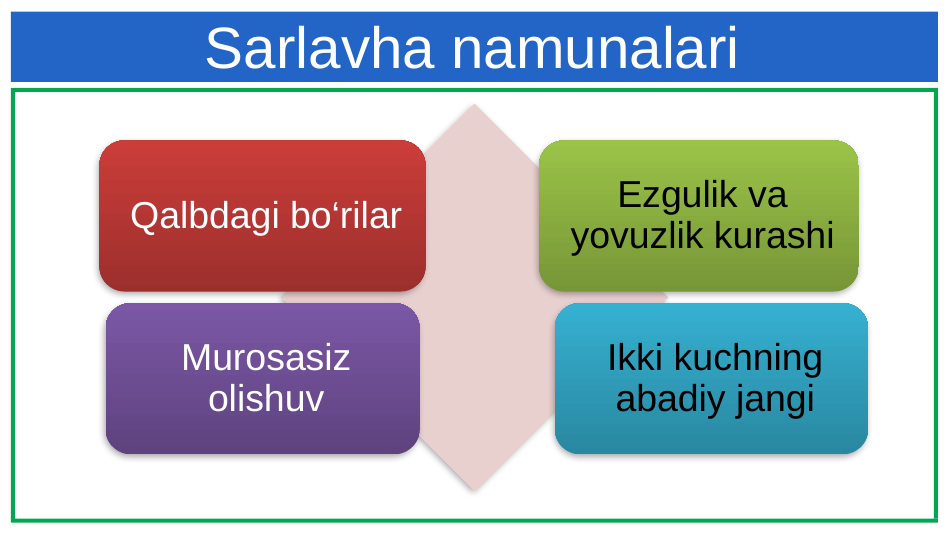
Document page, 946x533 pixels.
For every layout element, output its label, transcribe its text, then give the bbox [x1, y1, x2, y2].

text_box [67, 103, 878, 492]
title Sarlavha namunalari [49, 10, 897, 82]
